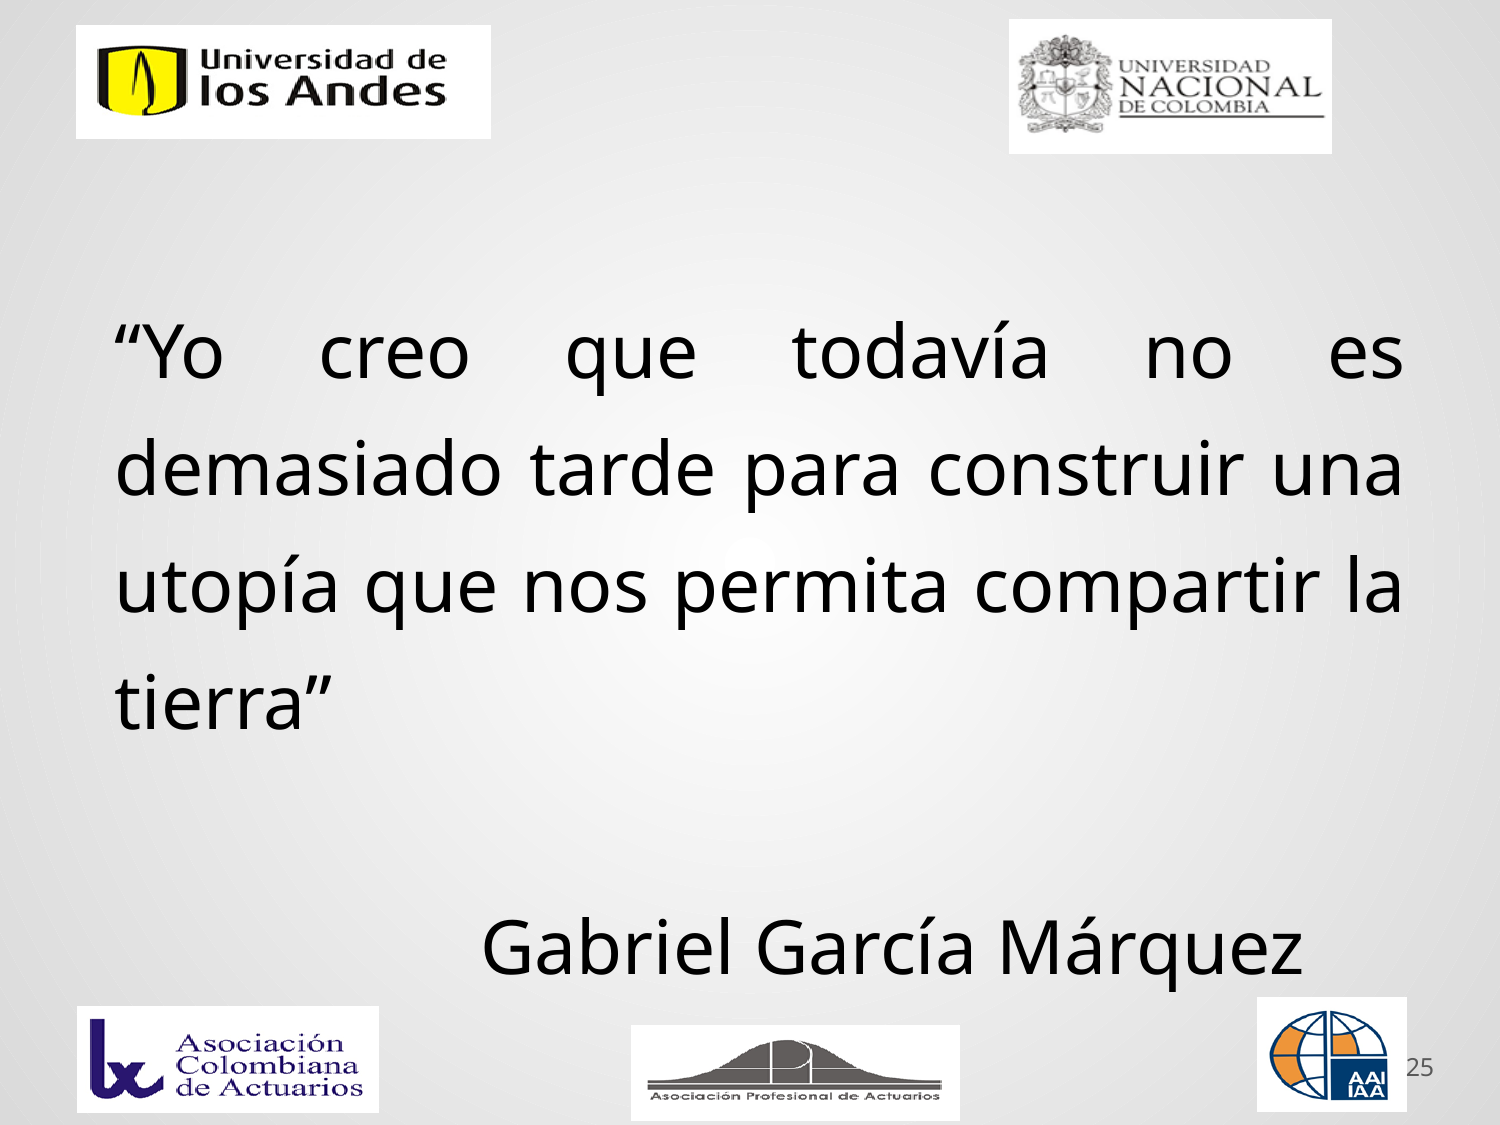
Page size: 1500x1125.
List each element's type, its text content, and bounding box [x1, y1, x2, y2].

slide_number 25 [1401, 1042, 1471, 1094]
picture [76, 25, 491, 139]
picture [1009, 19, 1332, 154]
text_box “Yo creo que todavía no es demasiado tarde para construir una utopía que nos permita compartir la tierra” Gabriel García Márquez [100, 268, 1422, 999]
picture [77, 1006, 379, 1113]
picture [1257, 999, 1407, 1112]
picture [631, 1025, 960, 1121]
